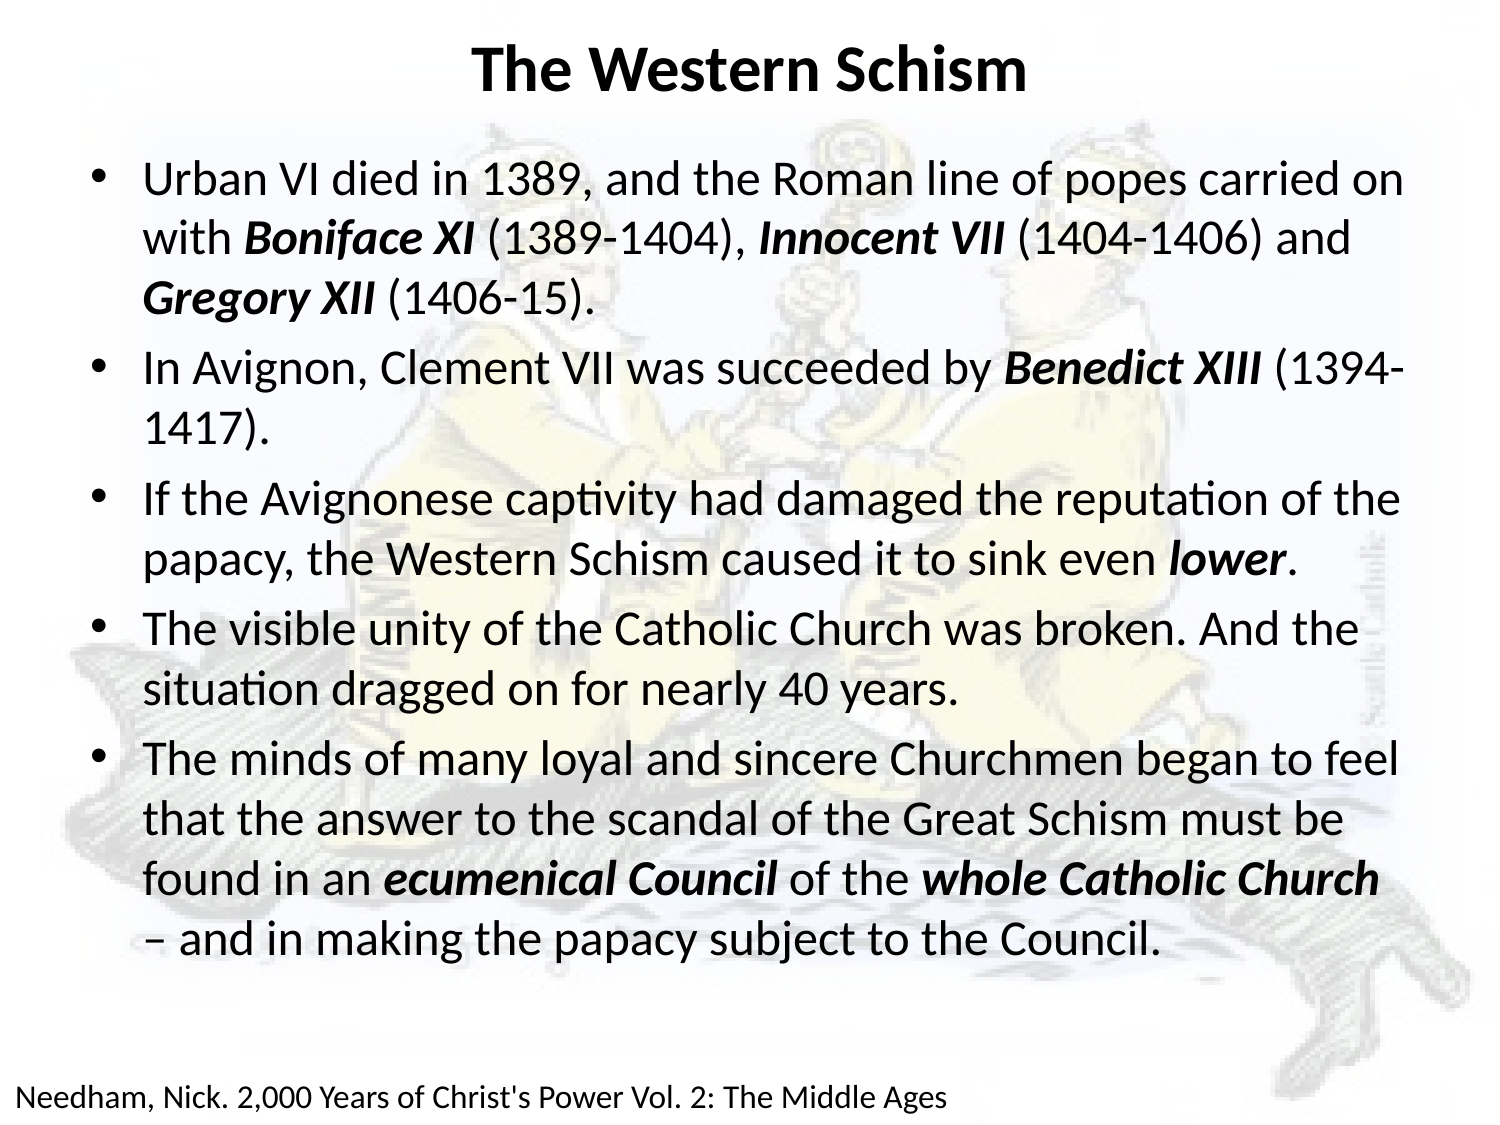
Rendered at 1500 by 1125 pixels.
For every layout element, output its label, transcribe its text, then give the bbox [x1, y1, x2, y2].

list Urban VI died in 1389, and the Roman line of popes carried on with Boniface XI (1389-1404), Innocent VII (1404-1406) and Gregory XII (1406-15). In Avignon, Clement VII was succeeded by Benedict XIII (1394-1417). If the Avignonese captivity had damaged the reputation of the papacy, the Western Schism caused it to sink even lower. The visible unity of the Catholic Church was broken. And the situation dragged on for nearly 40 years. The minds of many loyal and sincere Churchmen began to feel that the answer to the scandal of the Great Schism must be found in an ecumenical Council of the whole Catholic Church – and in making the papacy subject to the Council. [75, 137, 1425, 1055]
title The Western Schism [0, 4, 1500, 125]
text_box Needham, Nick. 2,000 Years of Christ's Power Vol. 2: The Middle Ages [0, 1067, 1500, 1123]
